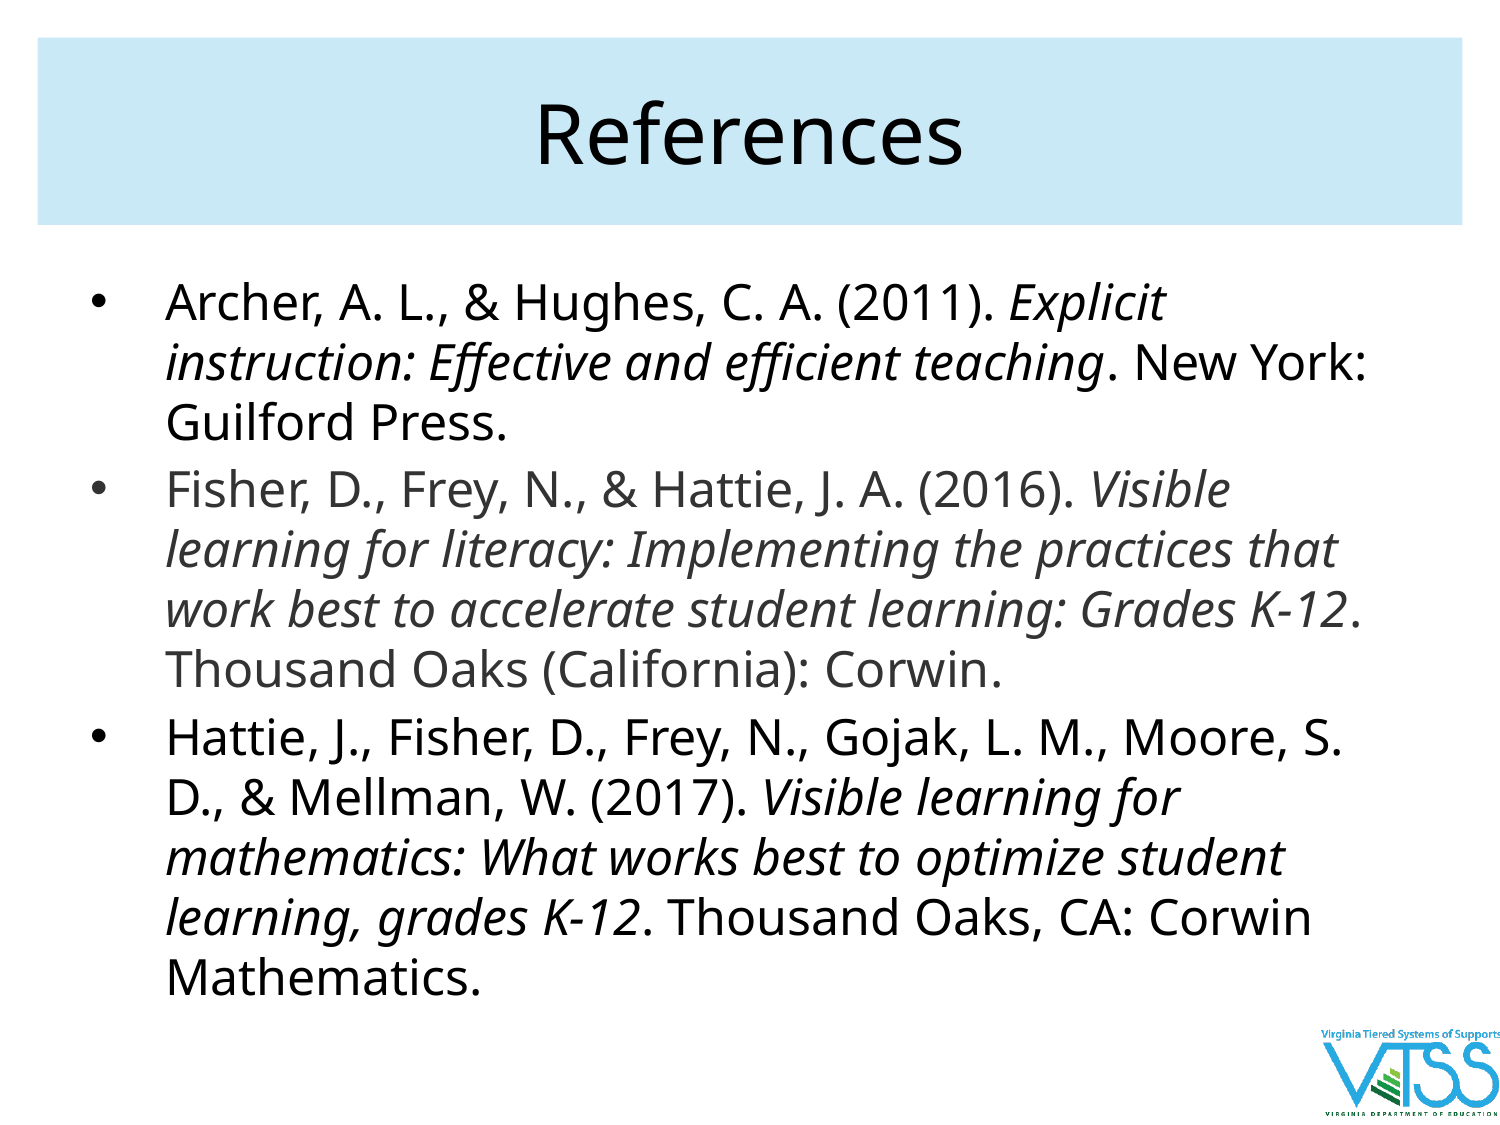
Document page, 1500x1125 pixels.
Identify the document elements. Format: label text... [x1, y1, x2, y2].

list Archer, A. L., & Hughes, C. A. (2011). Explicit instruction: Effective and efficient teaching. New York: Guilford Press. Fisher, D., Frey, N., & Hattie, J. A. (2016). Visible learning for literacy: Implementing the practices that work best to accelerate student learning: Grades K-12. Thousand Oaks (California): Corwin. Hattie, J., Fisher, D., Frey, N., Gojak, L. M., Moore, S. D., & Mellman, W. (2017). Visible learning for mathematics: What works best to optimize student learning, grades K-12. Thousand Oaks, CA: Corwin Mathematics. [75, 262, 1425, 1013]
picture [1321, 1029, 1500, 1116]
title References [37, 37, 1463, 225]
